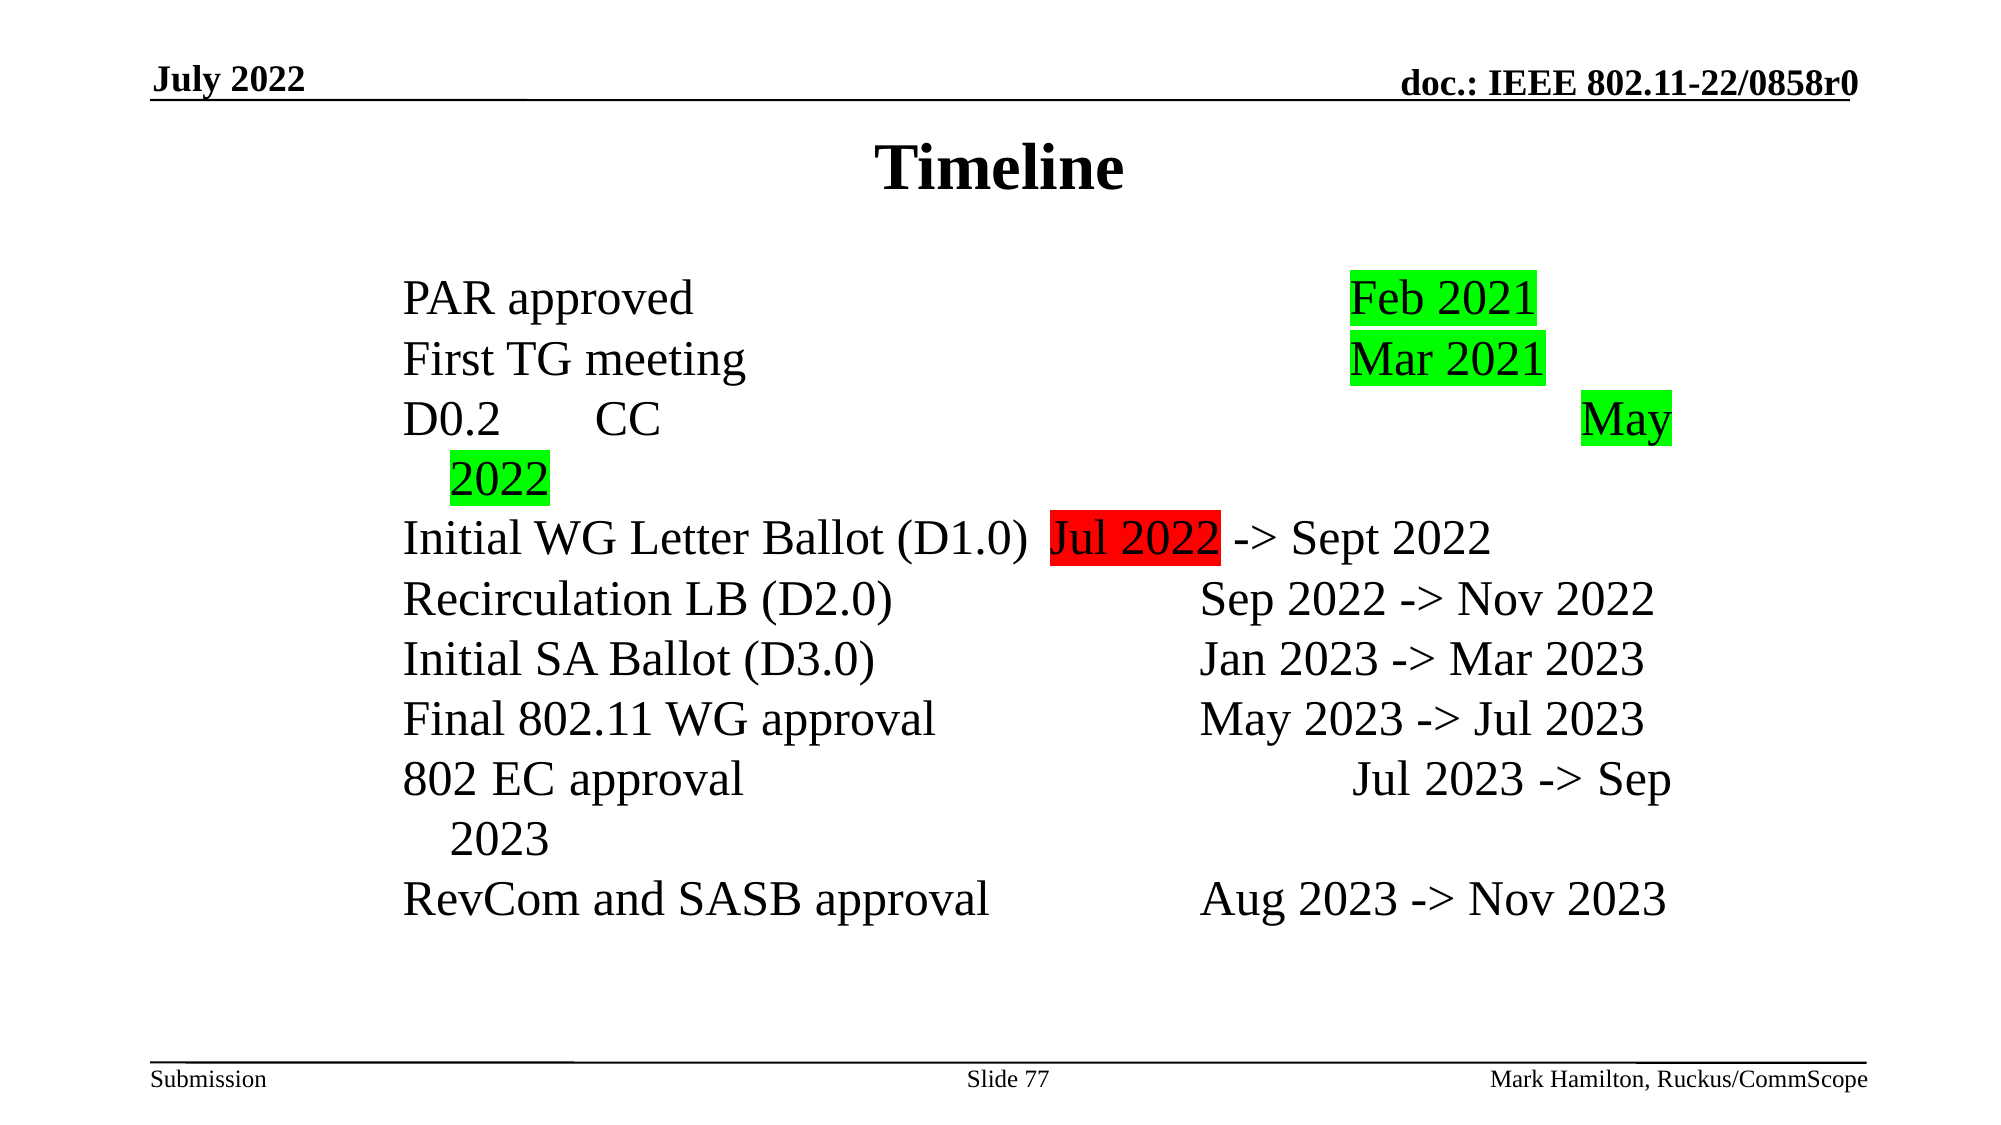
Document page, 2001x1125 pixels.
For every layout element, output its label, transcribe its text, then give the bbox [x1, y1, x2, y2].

list PAR approved Feb 2021 First TG meeting Mar 2021 D0.2 CC May 2022 Initial WG Letter Ballot (D1.0) Jul 2022 -> Sept 2022 Recirculation LB (D2.0) Sep 2022 -> Nov 2022 Initial SA Ballot (D3.0) Jan 2023 -> Mar 2023 Final 802.11 WG approval May 2023 -> Jul 2023 802 EC approval Jul 2023 -> Sep 2023 RevCom and SASB approval Aug 2023 -> Nov 2023 [312, 212, 1688, 1013]
footer Mark Hamilton, Ruckus/CommScope [1171, 1061, 1869, 1093]
title Timeline [362, 112, 1638, 212]
slide_number Slide 77 [950, 1061, 1067, 1123]
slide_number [152, 54, 563, 100]
